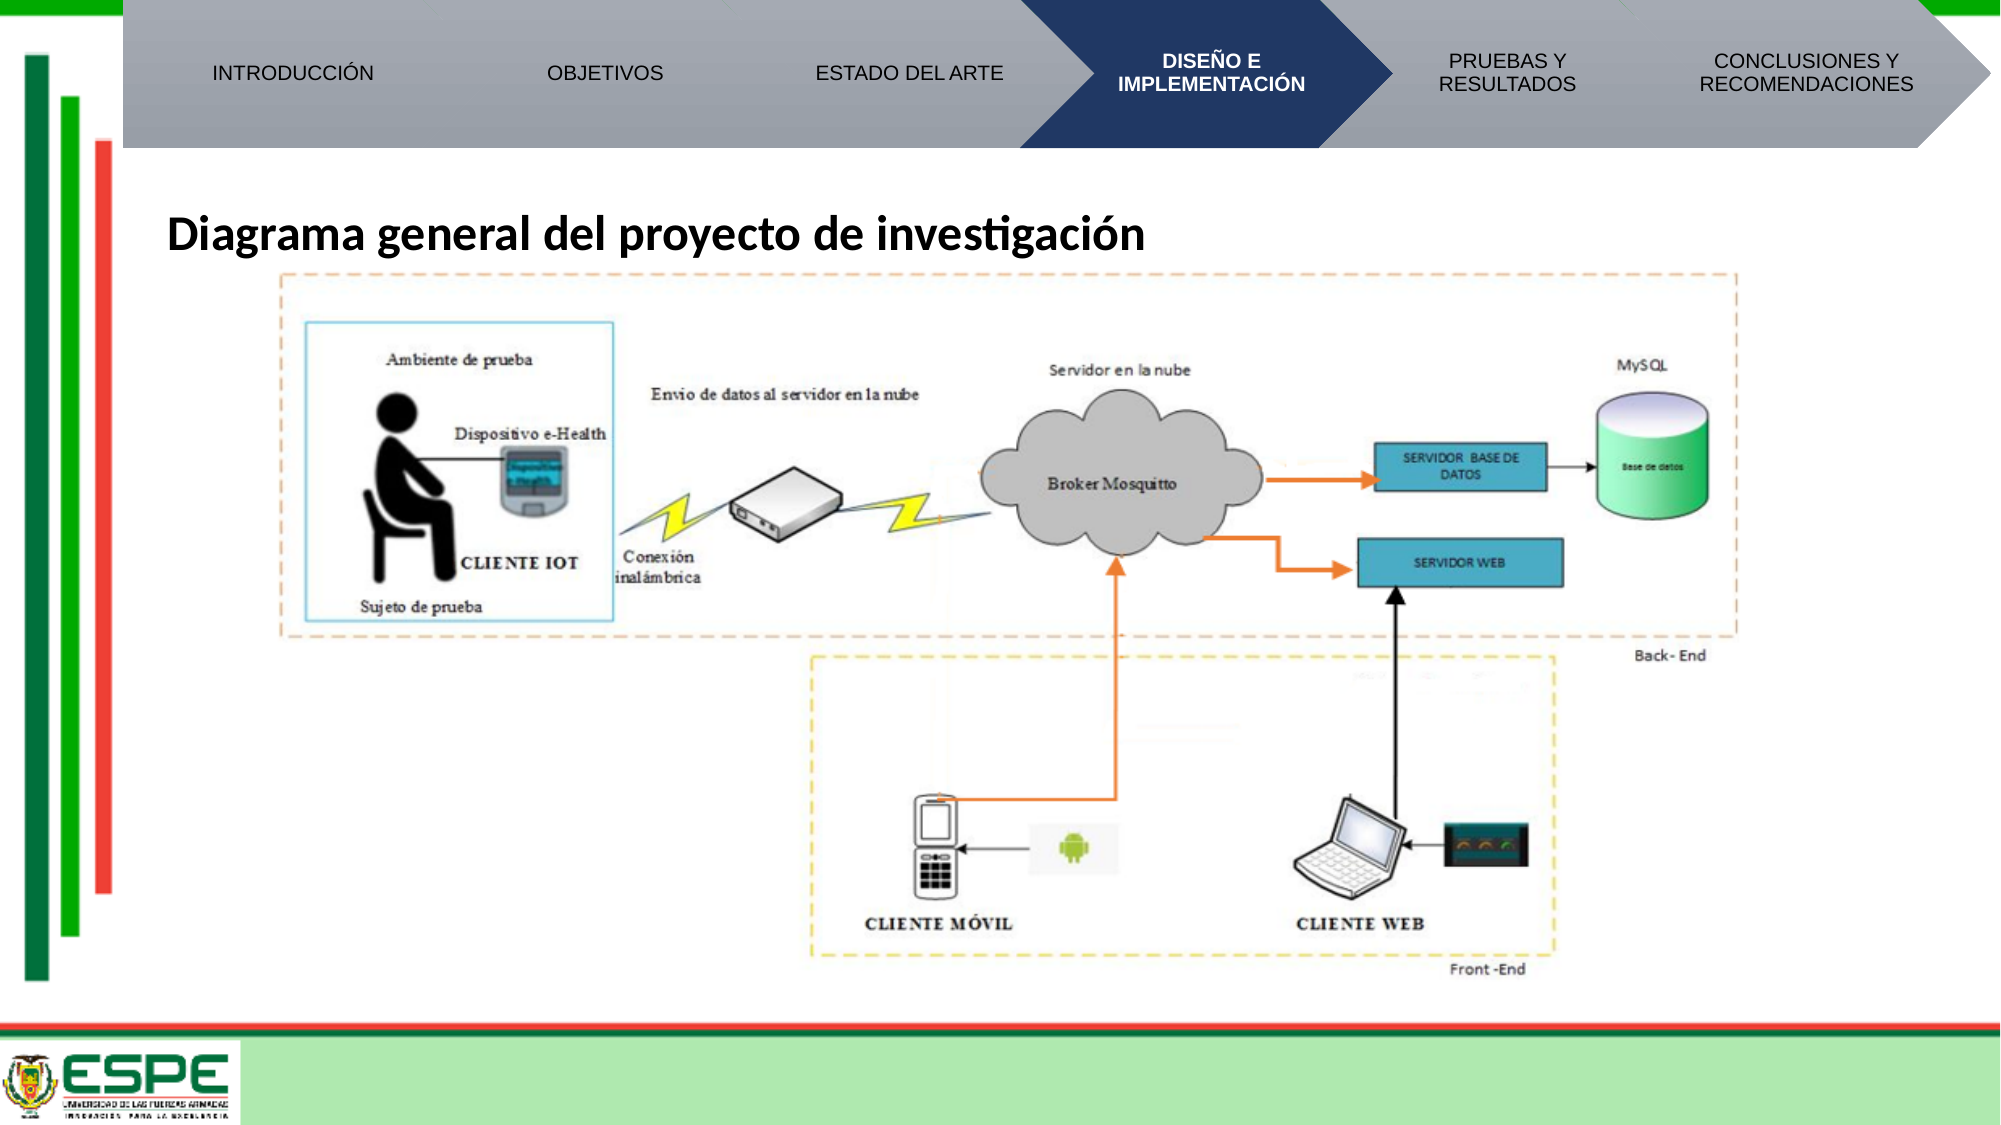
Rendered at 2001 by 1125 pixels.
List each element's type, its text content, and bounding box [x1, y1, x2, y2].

picture [0, 0, 2001, 1125]
list Diagrama general del proyecto de investigación [152, 199, 1516, 308]
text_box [122, 0, 1992, 156]
